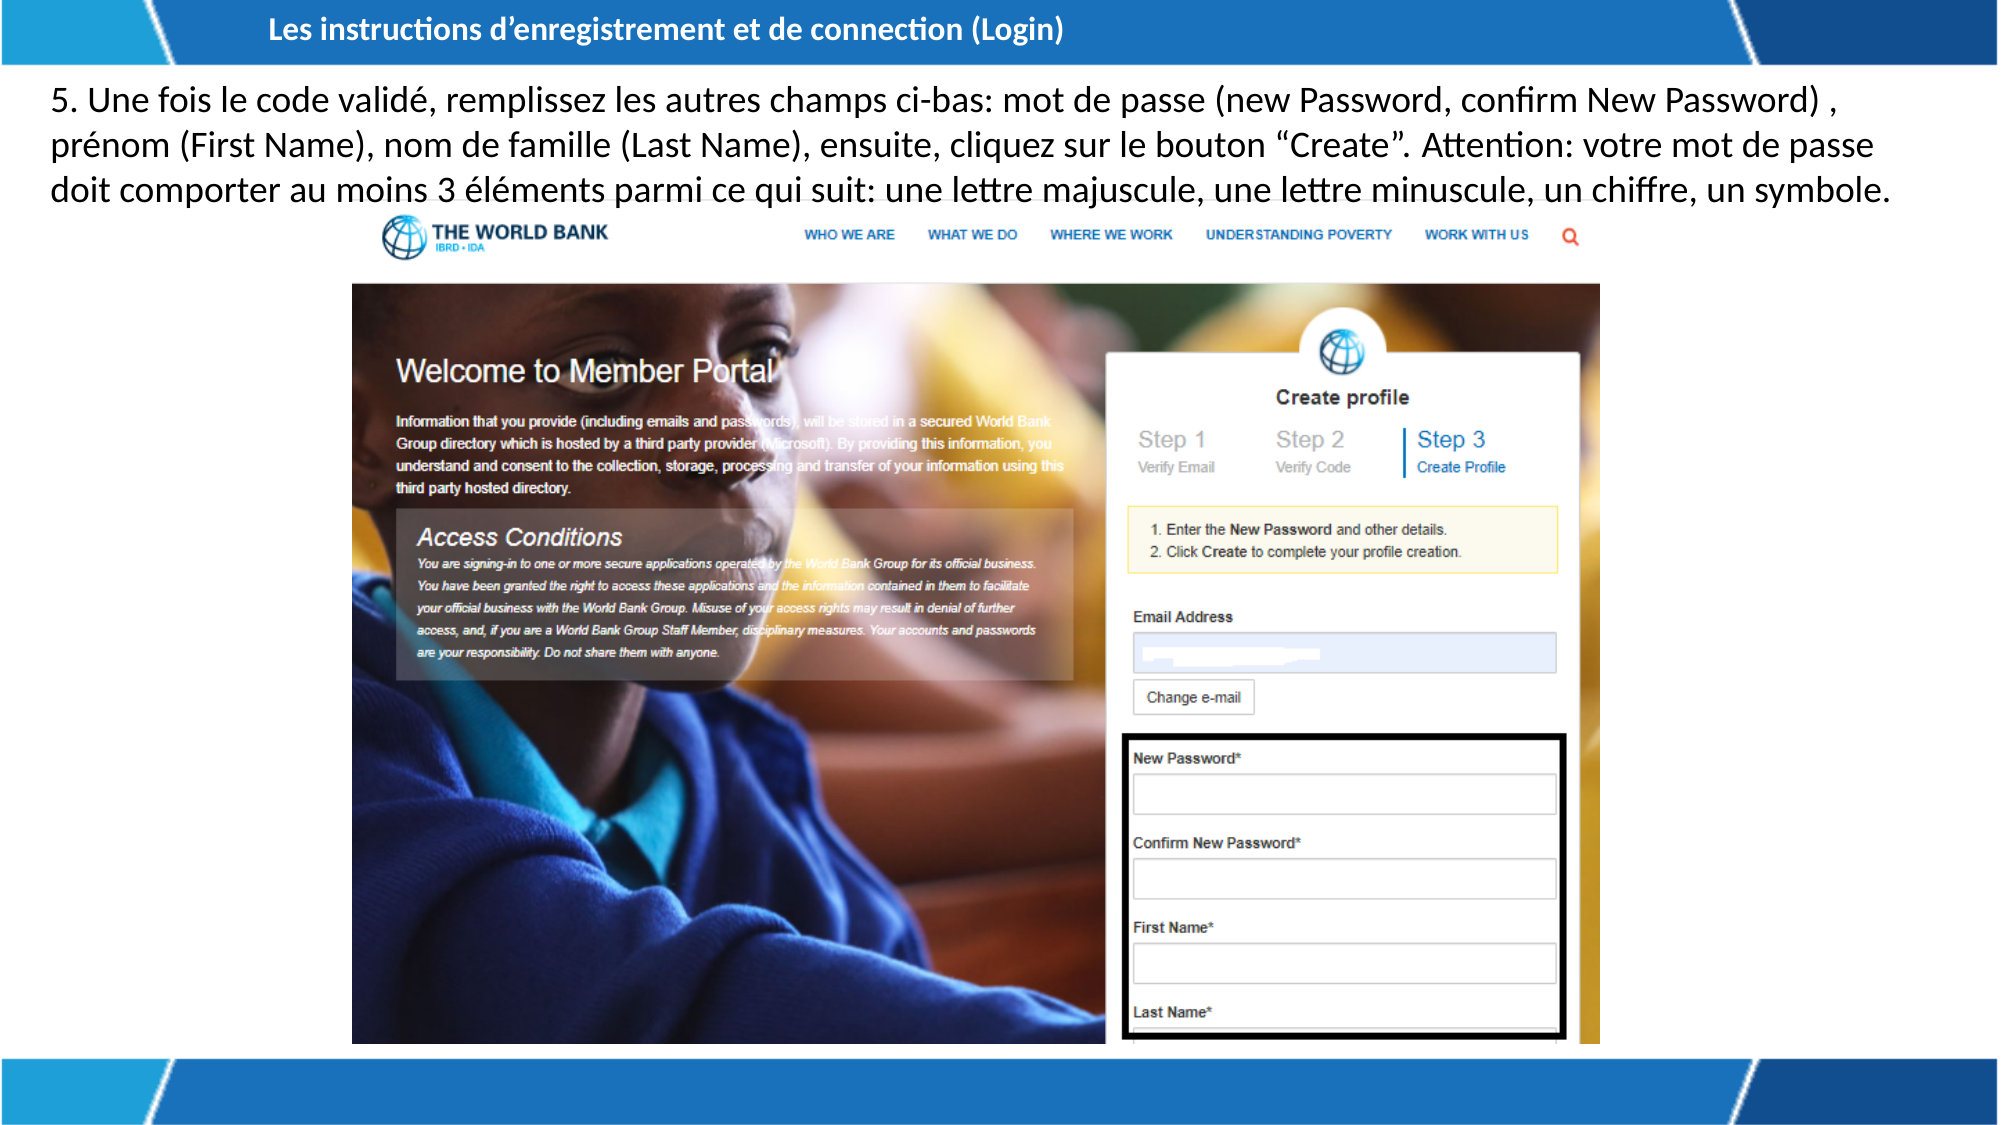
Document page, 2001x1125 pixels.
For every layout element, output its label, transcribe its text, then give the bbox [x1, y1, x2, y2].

picture [0, 1057, 2000, 1125]
picture [0, 0, 2000, 68]
picture [352, 198, 1600, 1044]
text_box 5. Une fois le code validé, remplissez les autres champs ci-bas: mot de passe (new Password, confirm New Password) , prénom (First Name), nom de famille (Last Name), ensuite, cliquez sur le bouton “Create”. Attention: votre mot de passe doit comporter au moins 3 éléments parmi ce qui suit: une lettre majuscule, une lettre minuscule, un chiffre, un symbole. [35, 67, 1916, 218]
